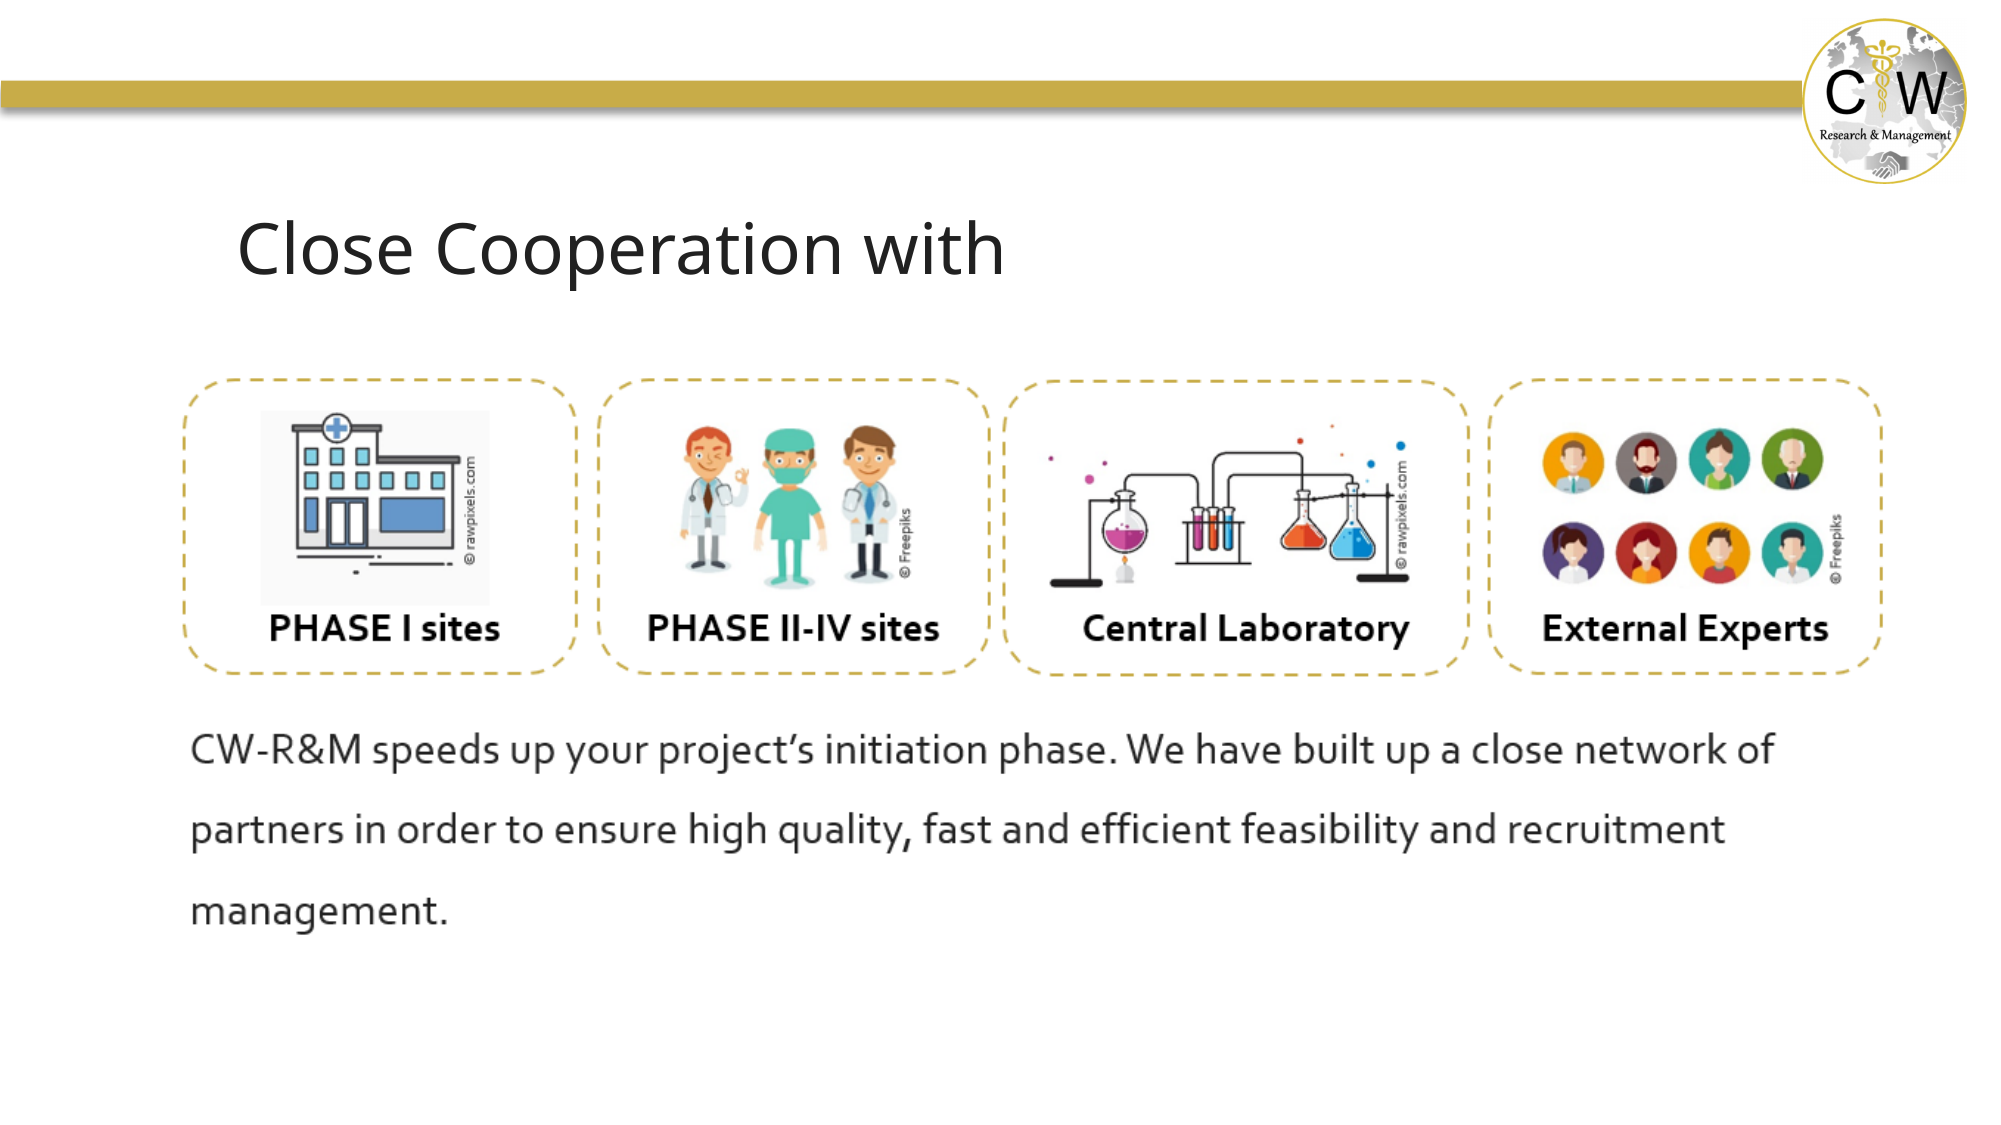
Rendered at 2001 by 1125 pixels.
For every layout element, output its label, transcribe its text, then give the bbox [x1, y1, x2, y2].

title Close Cooperation with [221, 150, 1782, 352]
picture [1802, 18, 1967, 184]
picture [149, 352, 1914, 957]
